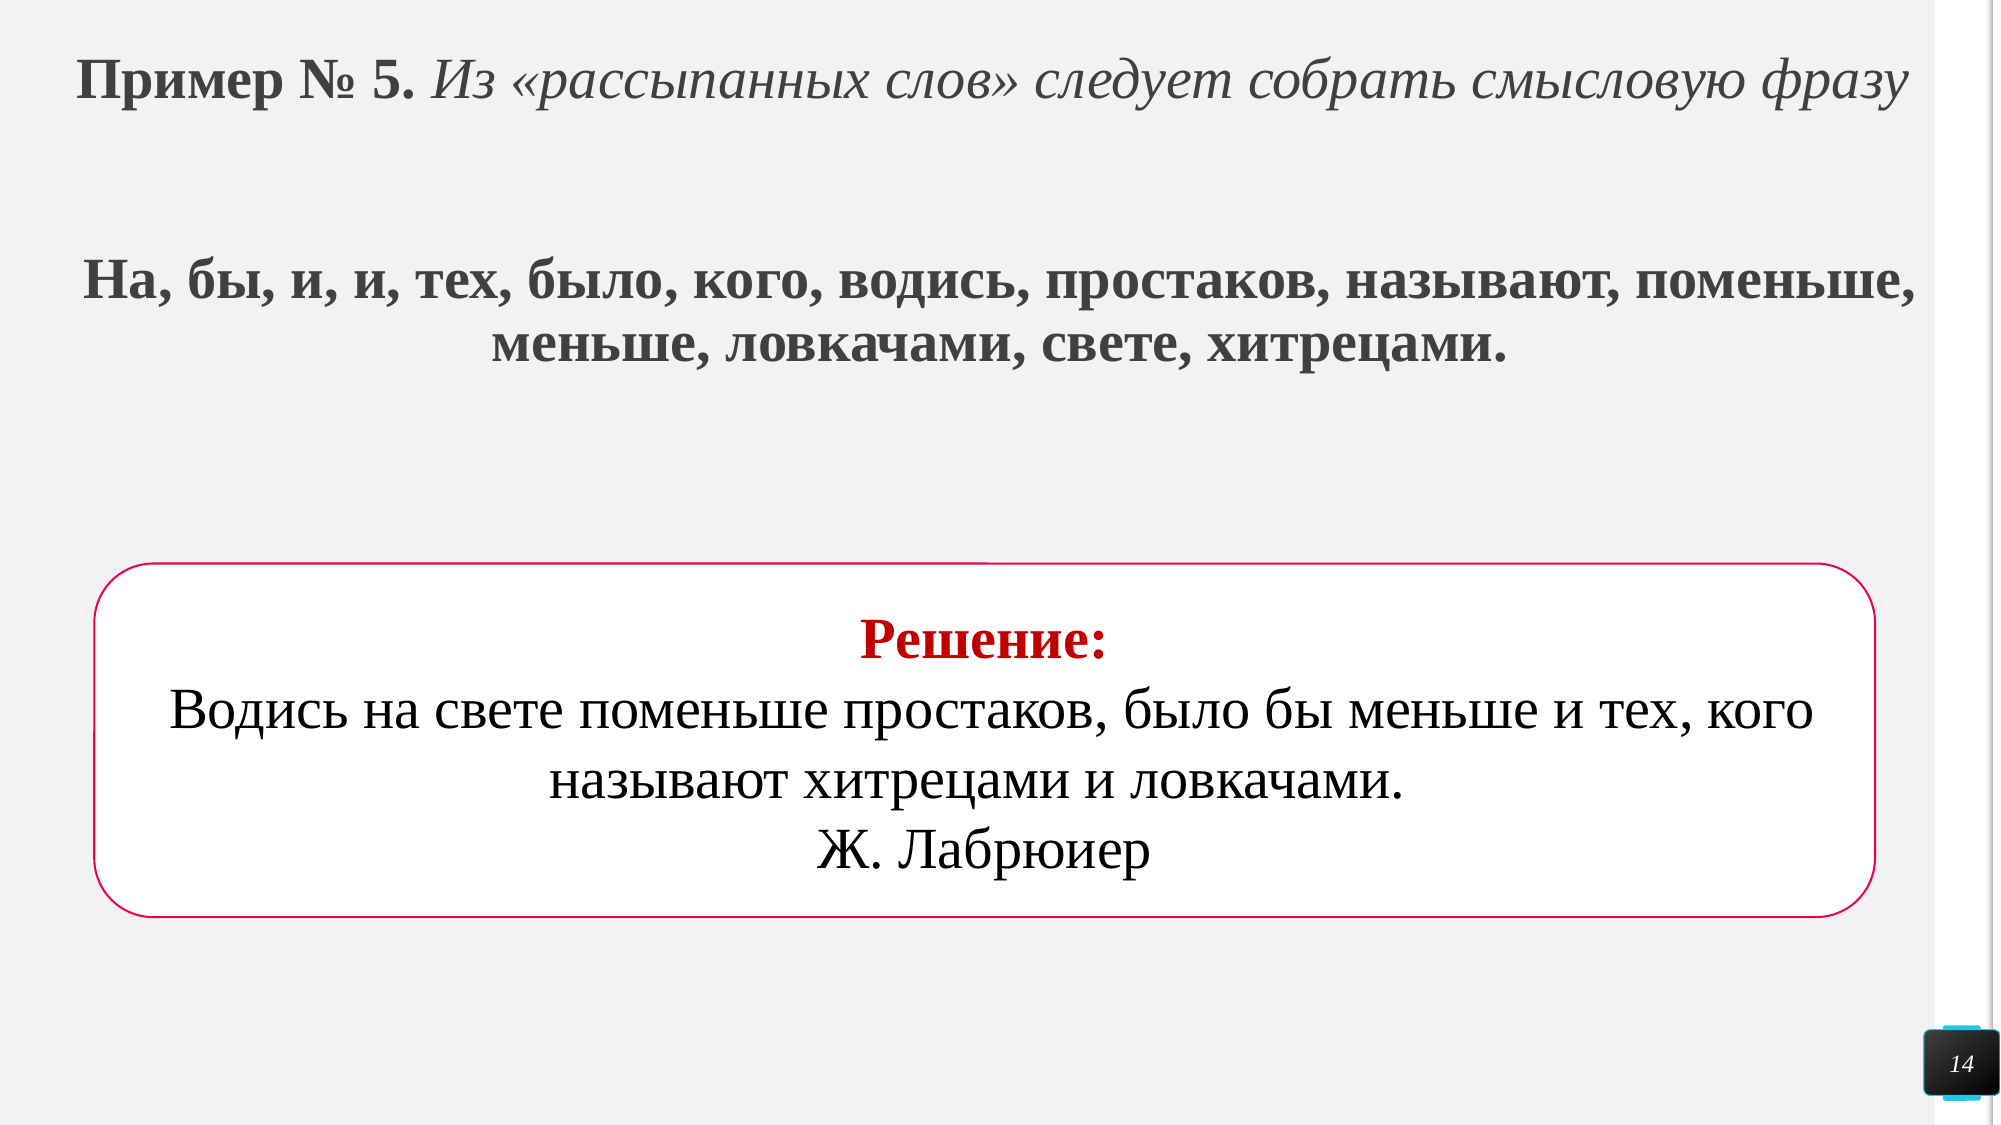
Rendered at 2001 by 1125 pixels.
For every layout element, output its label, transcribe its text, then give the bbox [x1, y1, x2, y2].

list На, бы, и, и, тех, было, кого, водись, простаков, называют, поменьше, меньше, ловкачами, свете, хитрецами. [70, 248, 1930, 438]
title Пример № 5. Из «рассыпанных слов» следует собрать смысловую фразу [70, 42, 1930, 187]
text_box Решение: Водись на свете поменьше простаков, было бы меньше и тех, кого называют хитрецами и ловкачами. Ж. Лабрюиер [93, 562, 1877, 919]
slide_number 14 [1923, 1029, 2000, 1096]
